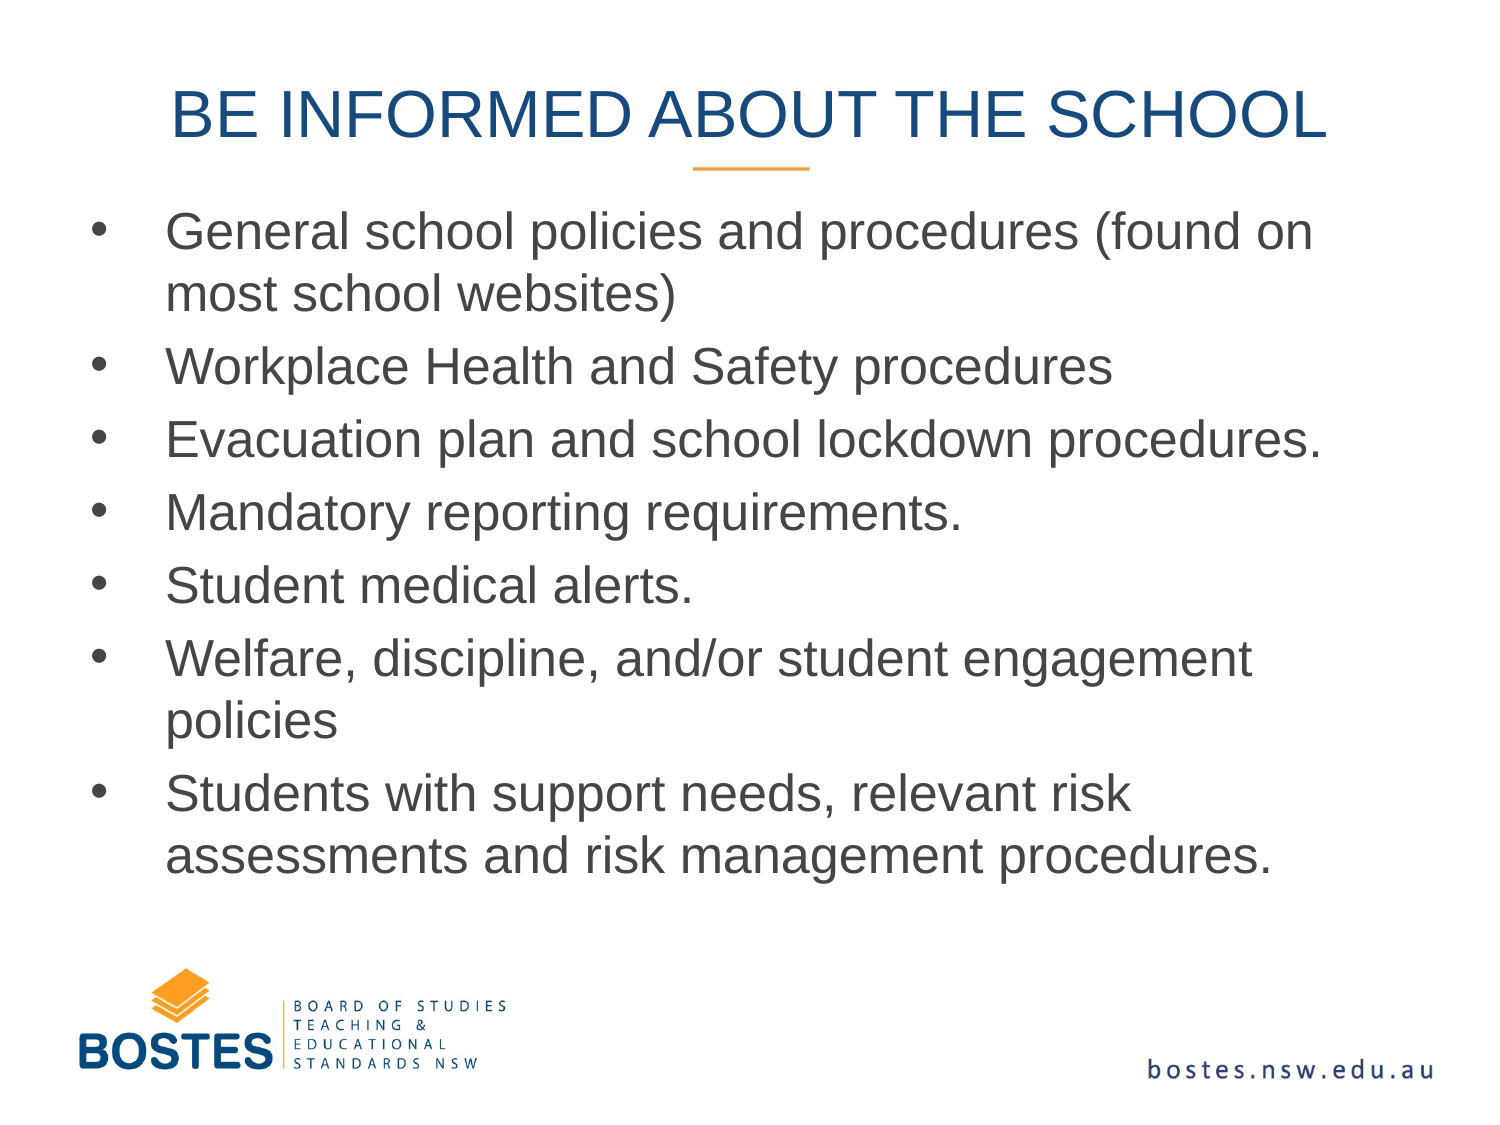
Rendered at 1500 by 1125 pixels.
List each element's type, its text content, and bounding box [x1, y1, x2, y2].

list General school policies and procedures (found on most school websites) Workplace Health and Safety procedures Evacuation plan and school lockdown procedures. Mandatory reporting requirements. Student medical alerts. Welfare, discipline, and/or student engagement policies Students with support needs, relevant risk assessments and risk management procedures. [75, 189, 1425, 888]
title Be informed about the school [75, 63, 1425, 163]
picture [1139, 1049, 1440, 1093]
picture [691, 165, 810, 173]
picture [61, 949, 518, 1093]
